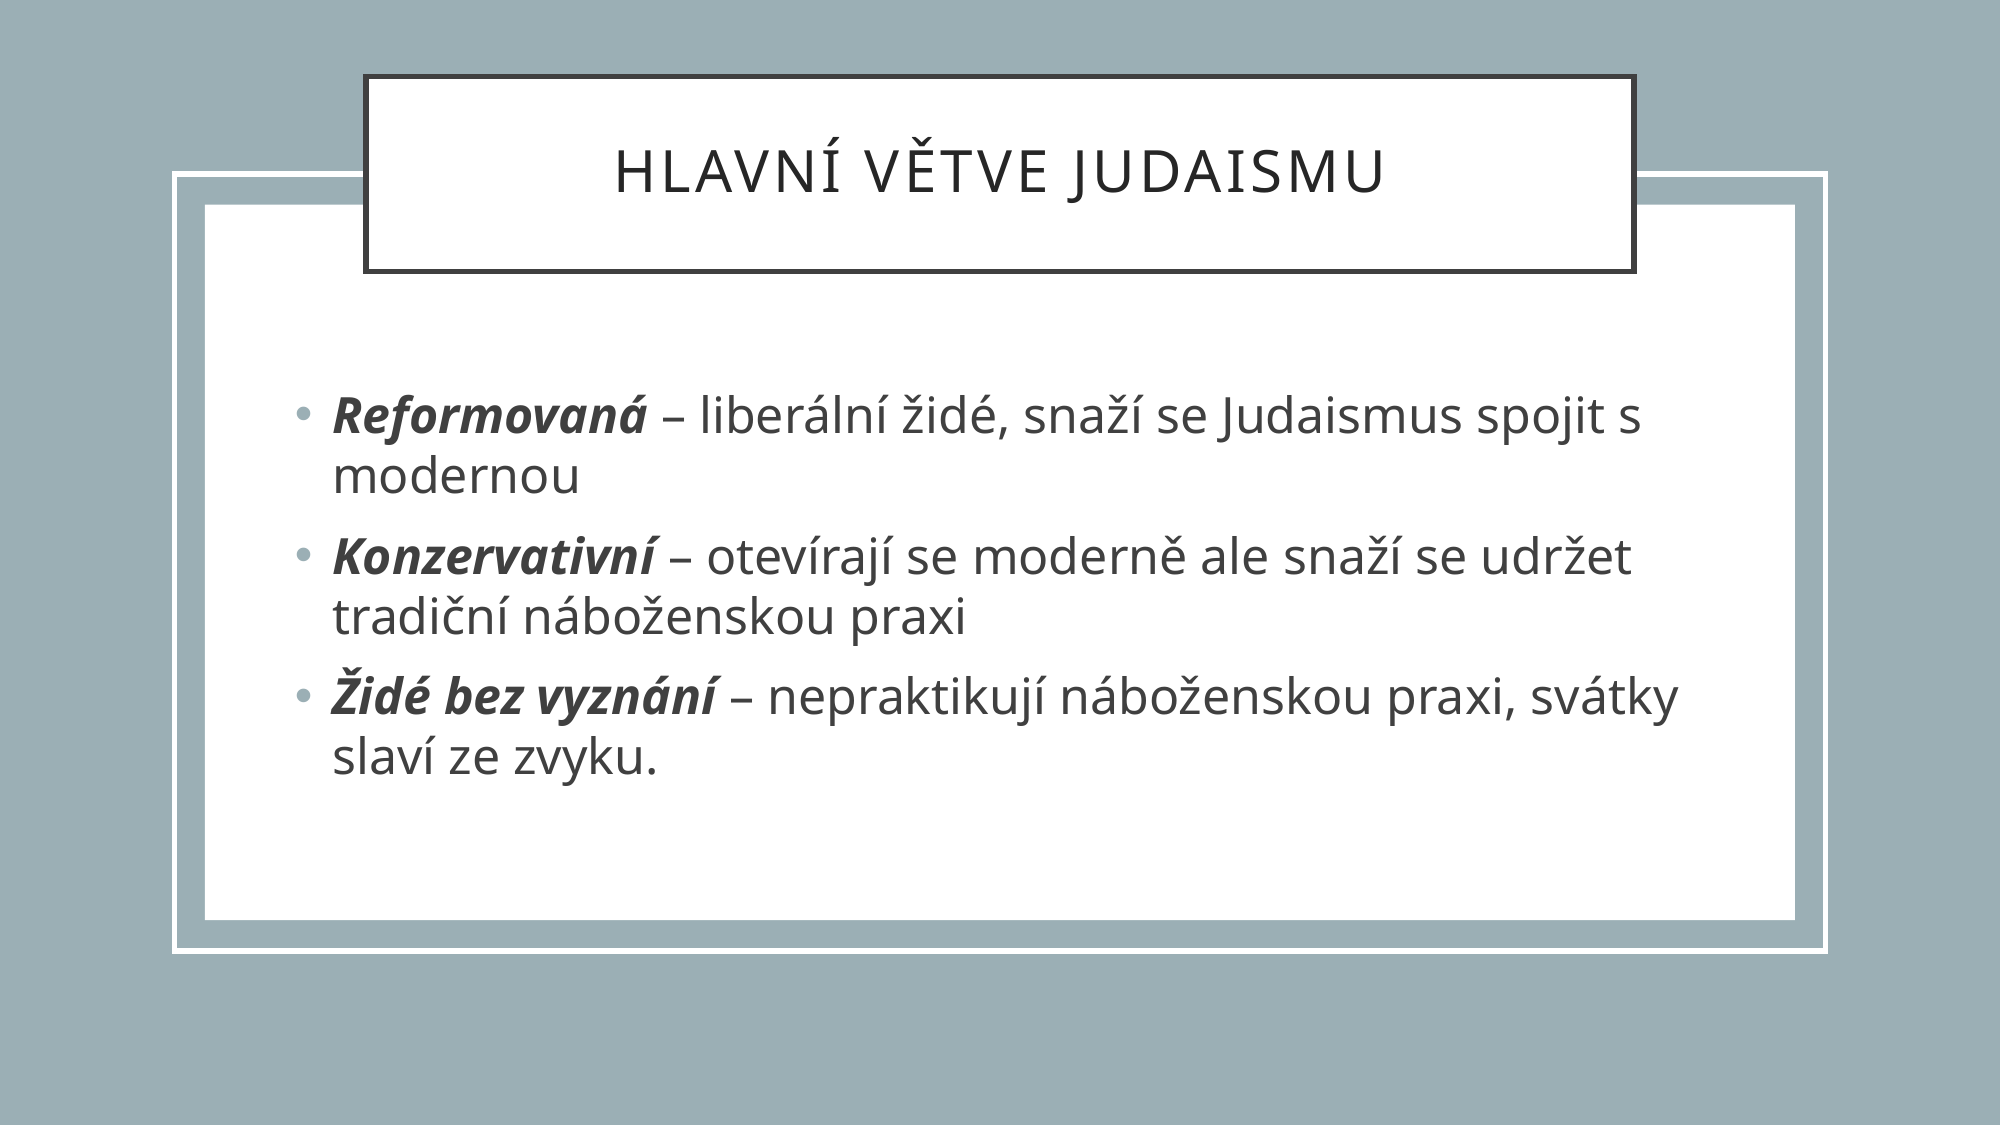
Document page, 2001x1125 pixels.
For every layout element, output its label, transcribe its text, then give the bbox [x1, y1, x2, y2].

title HLAVNÍ VĚTVE JUDAISMU [363, 74, 1637, 274]
text_box [173, 173, 1827, 952]
text_box [0, 0, 2000, 1125]
list Reformovaná – liberální židé, snaží se Judaismus spojit s modernou Konzervativní – otevírají se moderně ale snaží se udržet tradiční náboženskou praxi Židé bez vyznání – nepraktikují náboženskou praxi, svátky slaví ze zvyku. [279, 375, 1721, 849]
